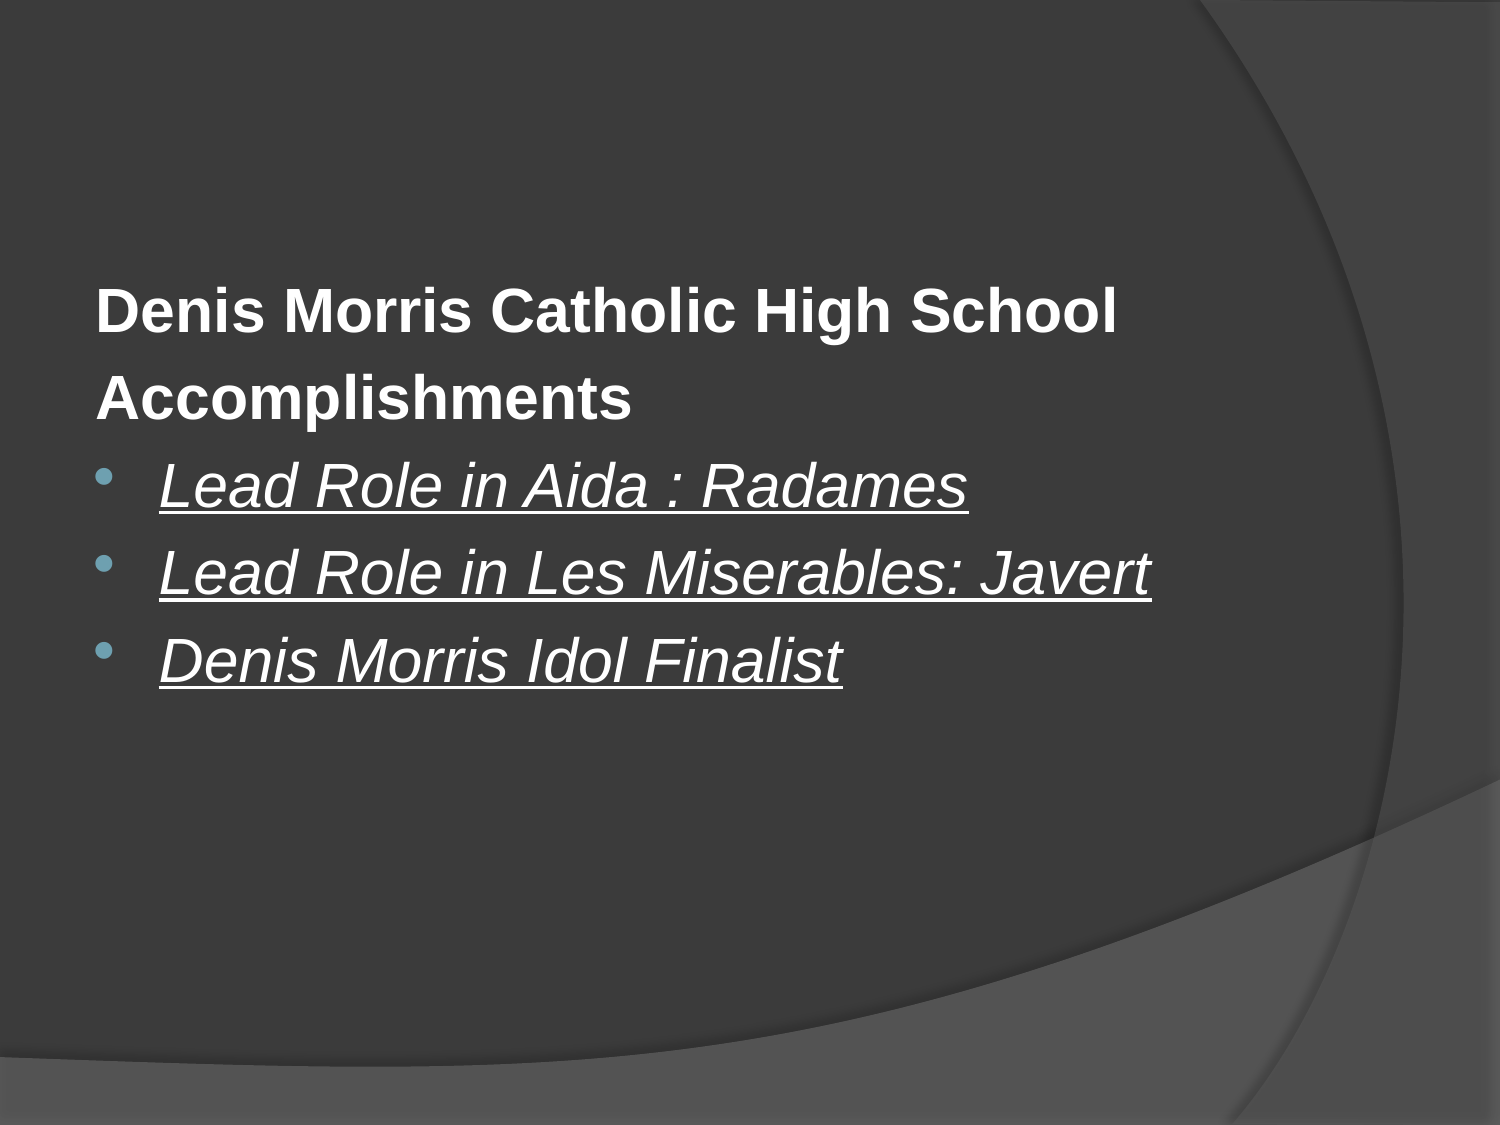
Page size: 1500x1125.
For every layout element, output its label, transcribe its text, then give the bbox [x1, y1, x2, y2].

list Denis Morris Catholic High School Accomplishments Lead Role in Aida : Radames Lead Role in Les Miserables: Javert Denis Morris Idol Finalist [75, 262, 1300, 1005]
